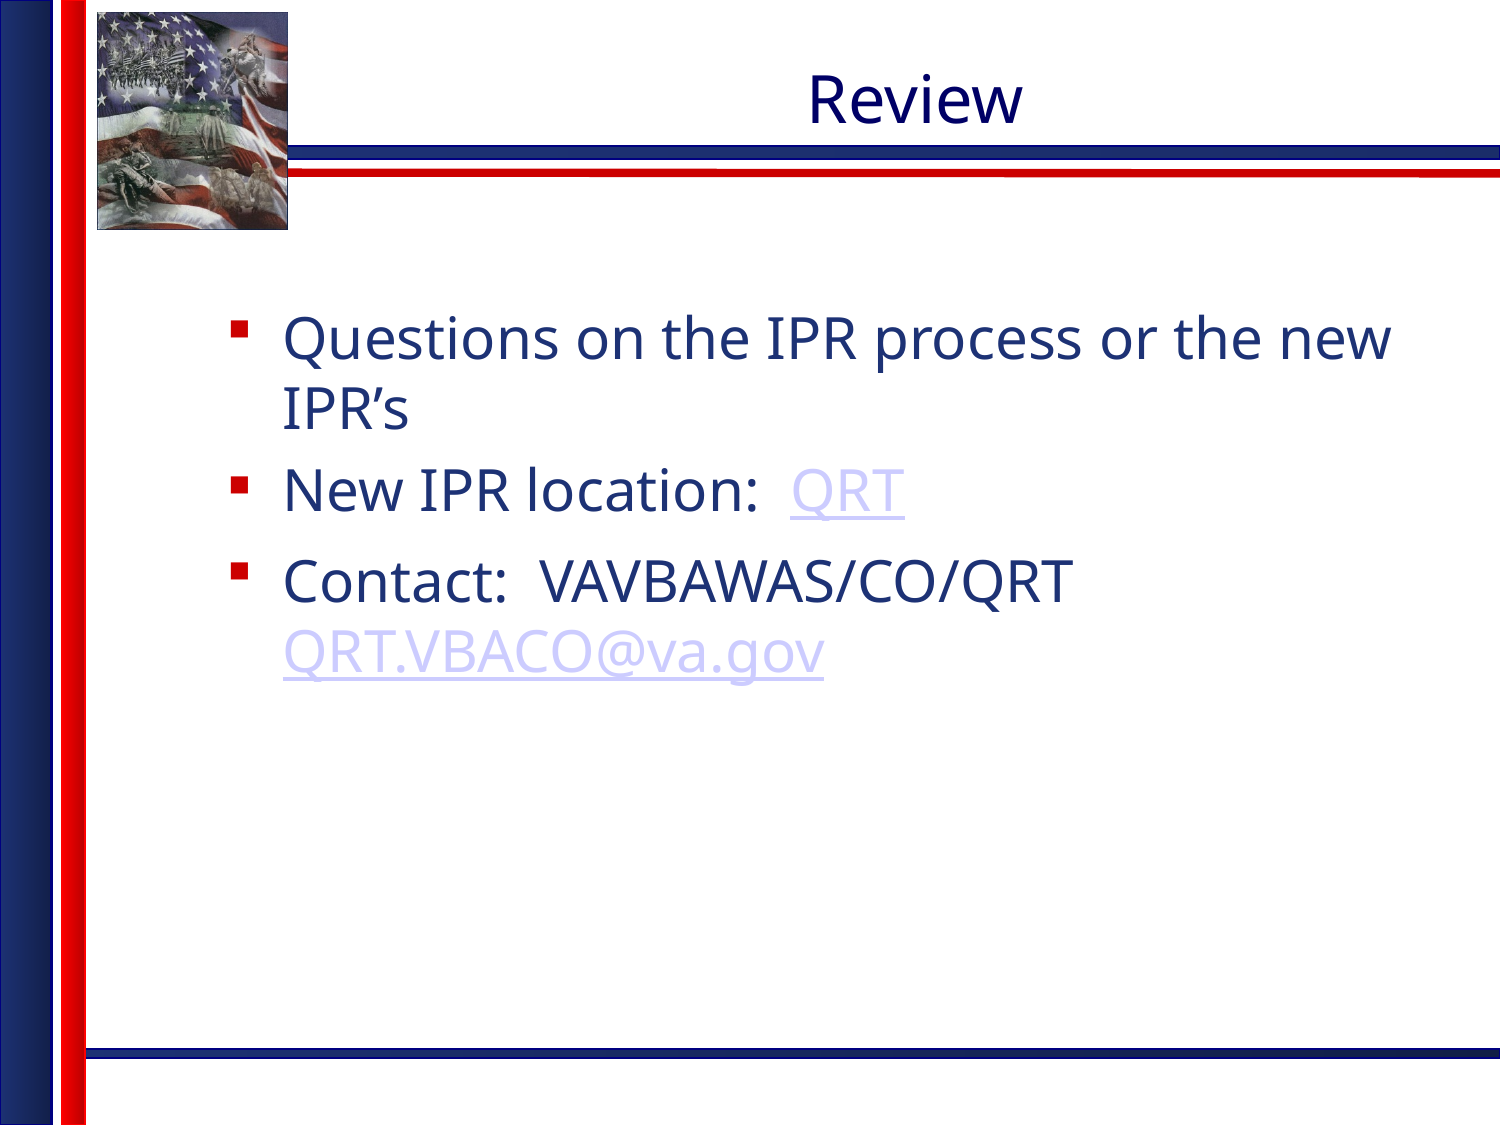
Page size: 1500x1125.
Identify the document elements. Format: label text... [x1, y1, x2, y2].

picture [97, 12, 288, 230]
title Review [331, 0, 1500, 146]
list Questions on the IPR process or the new IPR’s New IPR location: QRT Contact: VAVBAWAS/CO/QRT QRT.VBACO@va.gov [211, 293, 1465, 993]
